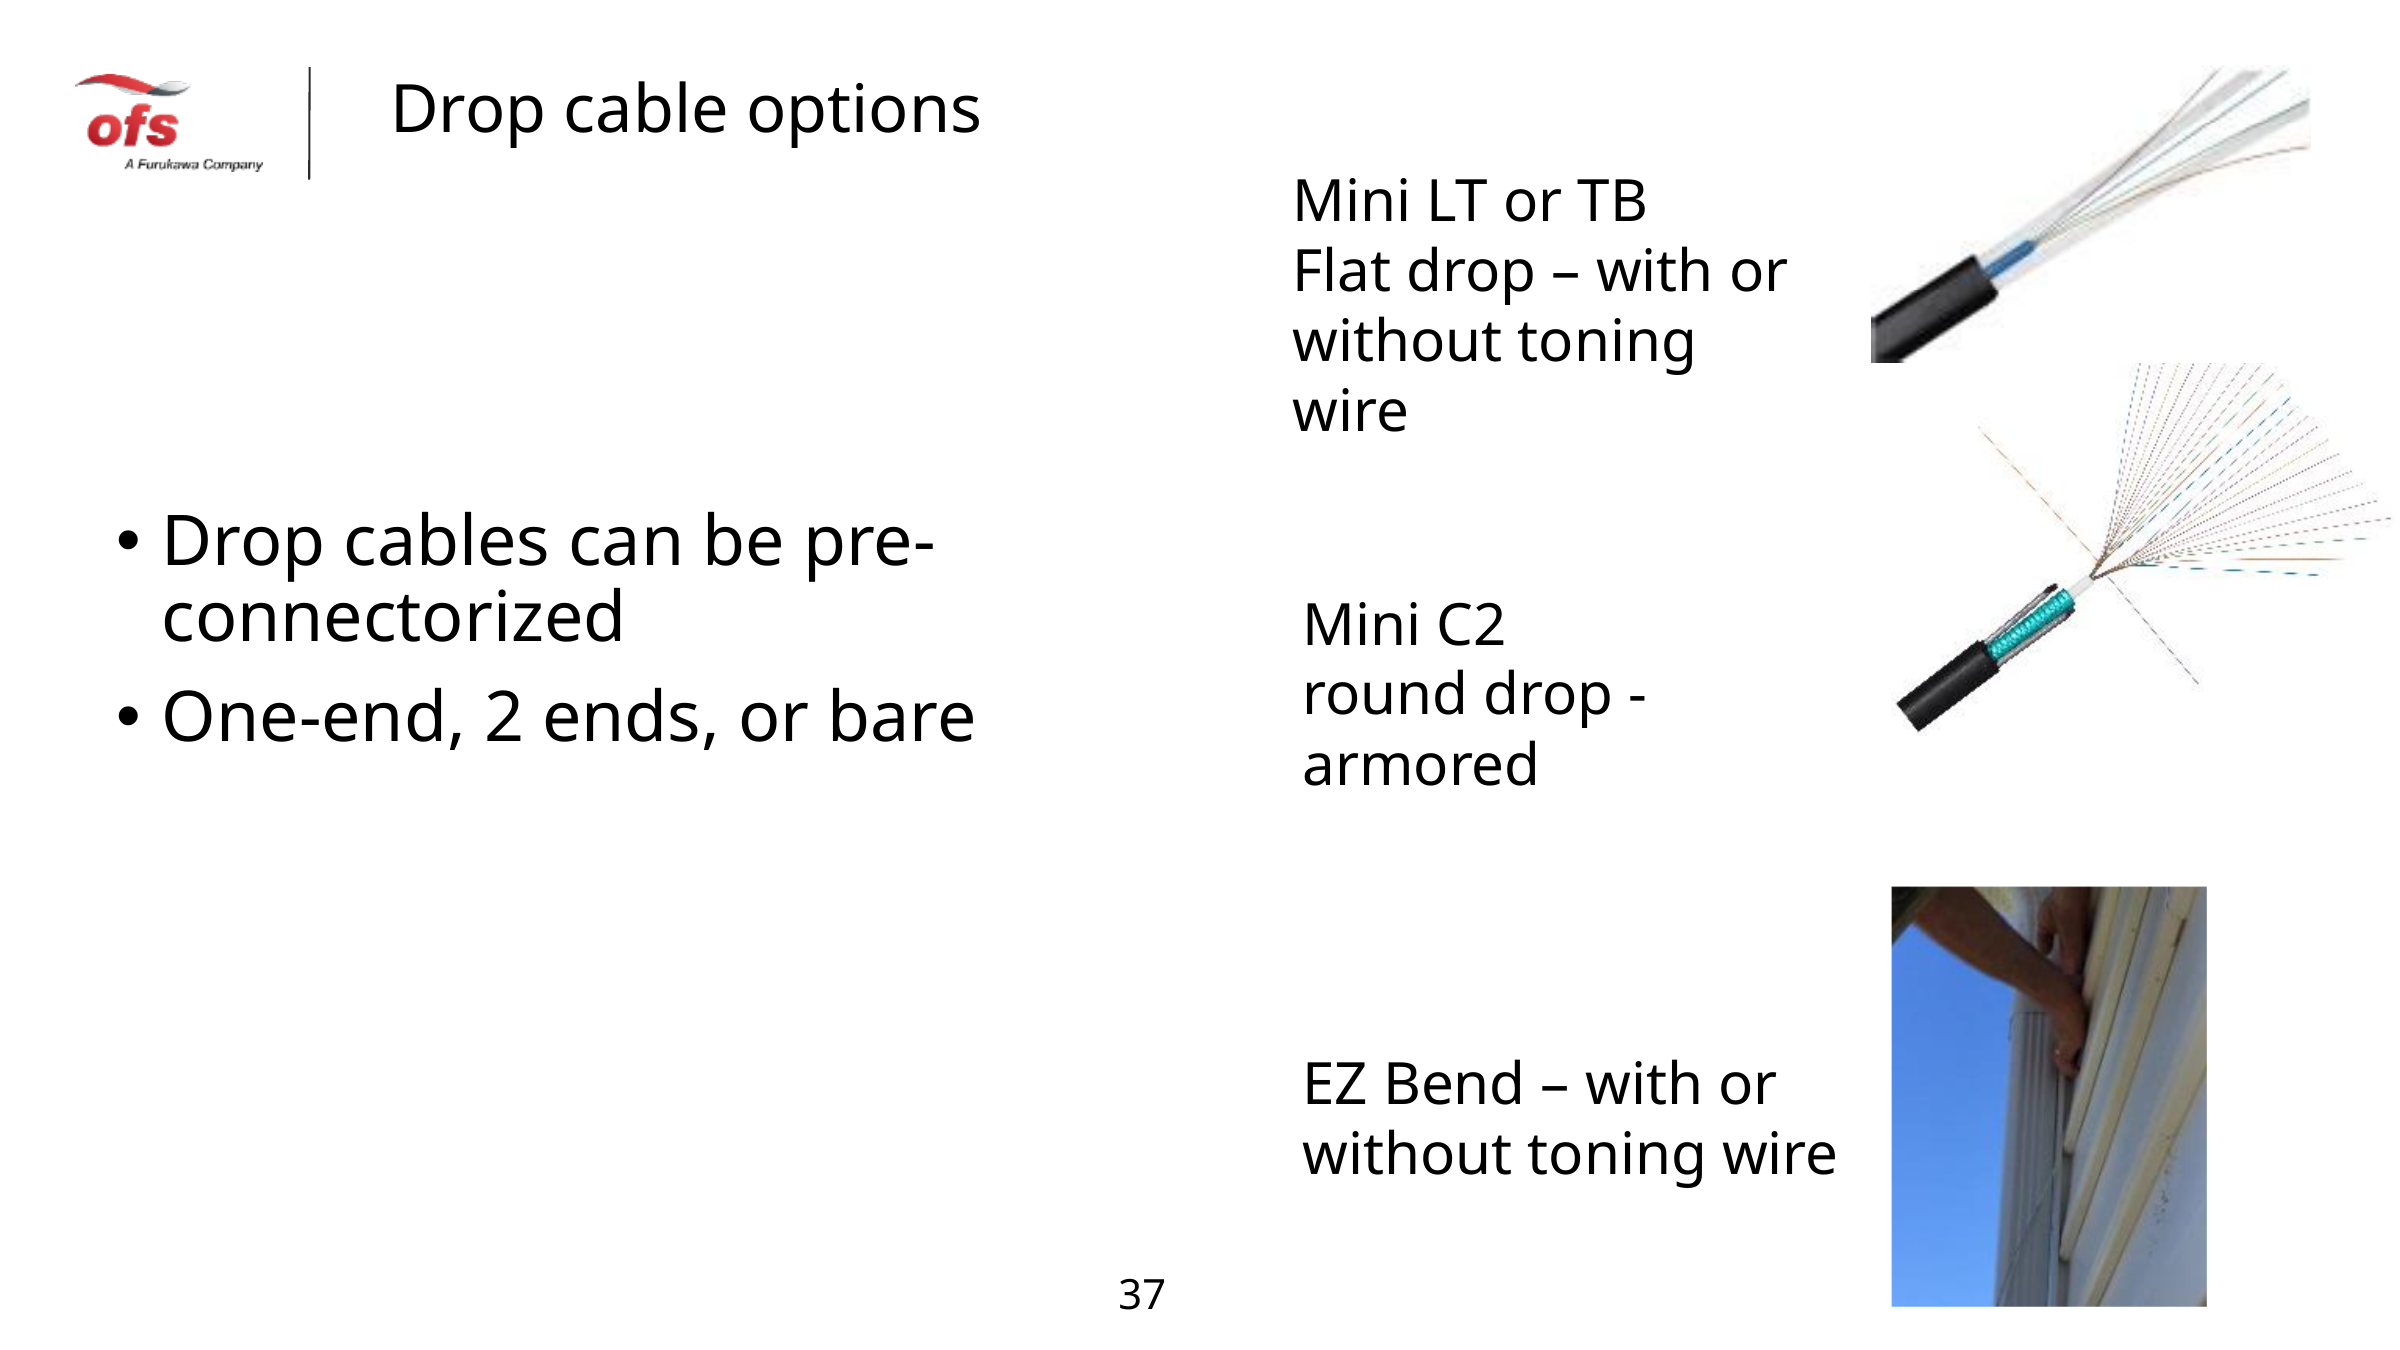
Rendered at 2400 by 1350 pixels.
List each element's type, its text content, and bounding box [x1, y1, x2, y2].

text_box EZ Bend – with or without toning wire [1287, 1039, 1839, 1194]
title Drop cable options [372, 65, 1871, 188]
text_box Mini C2 round drop - armored [1287, 579, 1845, 804]
text_box Mini LT or TB Flat drop – with or without toning wire [1277, 156, 1835, 451]
picture [1839, 887, 2260, 1306]
list Drop cables can be pre-connectorized One-end, 2 ends, or bare [98, 496, 1012, 793]
picture [75, 74, 263, 172]
picture [1871, 65, 2400, 736]
